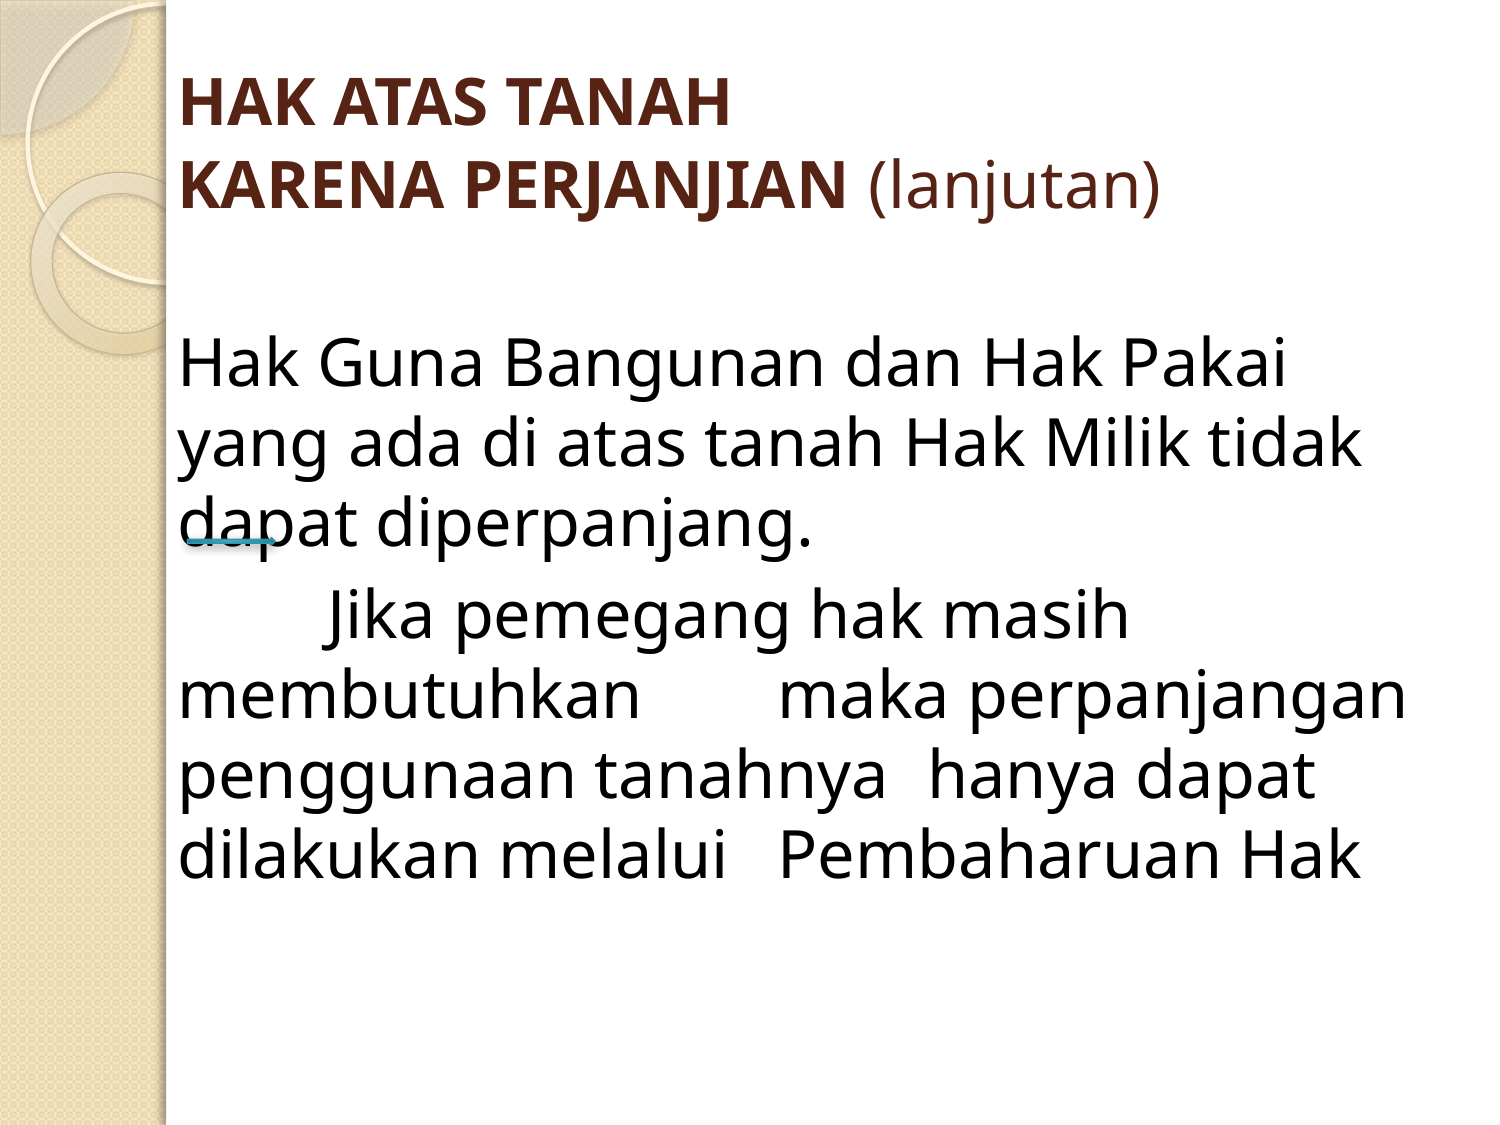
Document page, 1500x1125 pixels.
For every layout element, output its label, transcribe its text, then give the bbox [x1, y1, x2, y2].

text_box [186, 536, 276, 546]
list Hak Guna Bangunan dan Hak Pakai yang ada di atas tanah Hak Milik tidak dapat diperpanjang. Jika pemegang hak masih membutuhkan maka perpanjangan penggunaan tanahnya hanya dapat dilakukan melalui Pembaharuan Hak [162, 312, 1466, 1025]
title HAK ATAS TANAH KARENA PERJANJIAN (lanjutan) [162, 50, 1466, 233]
